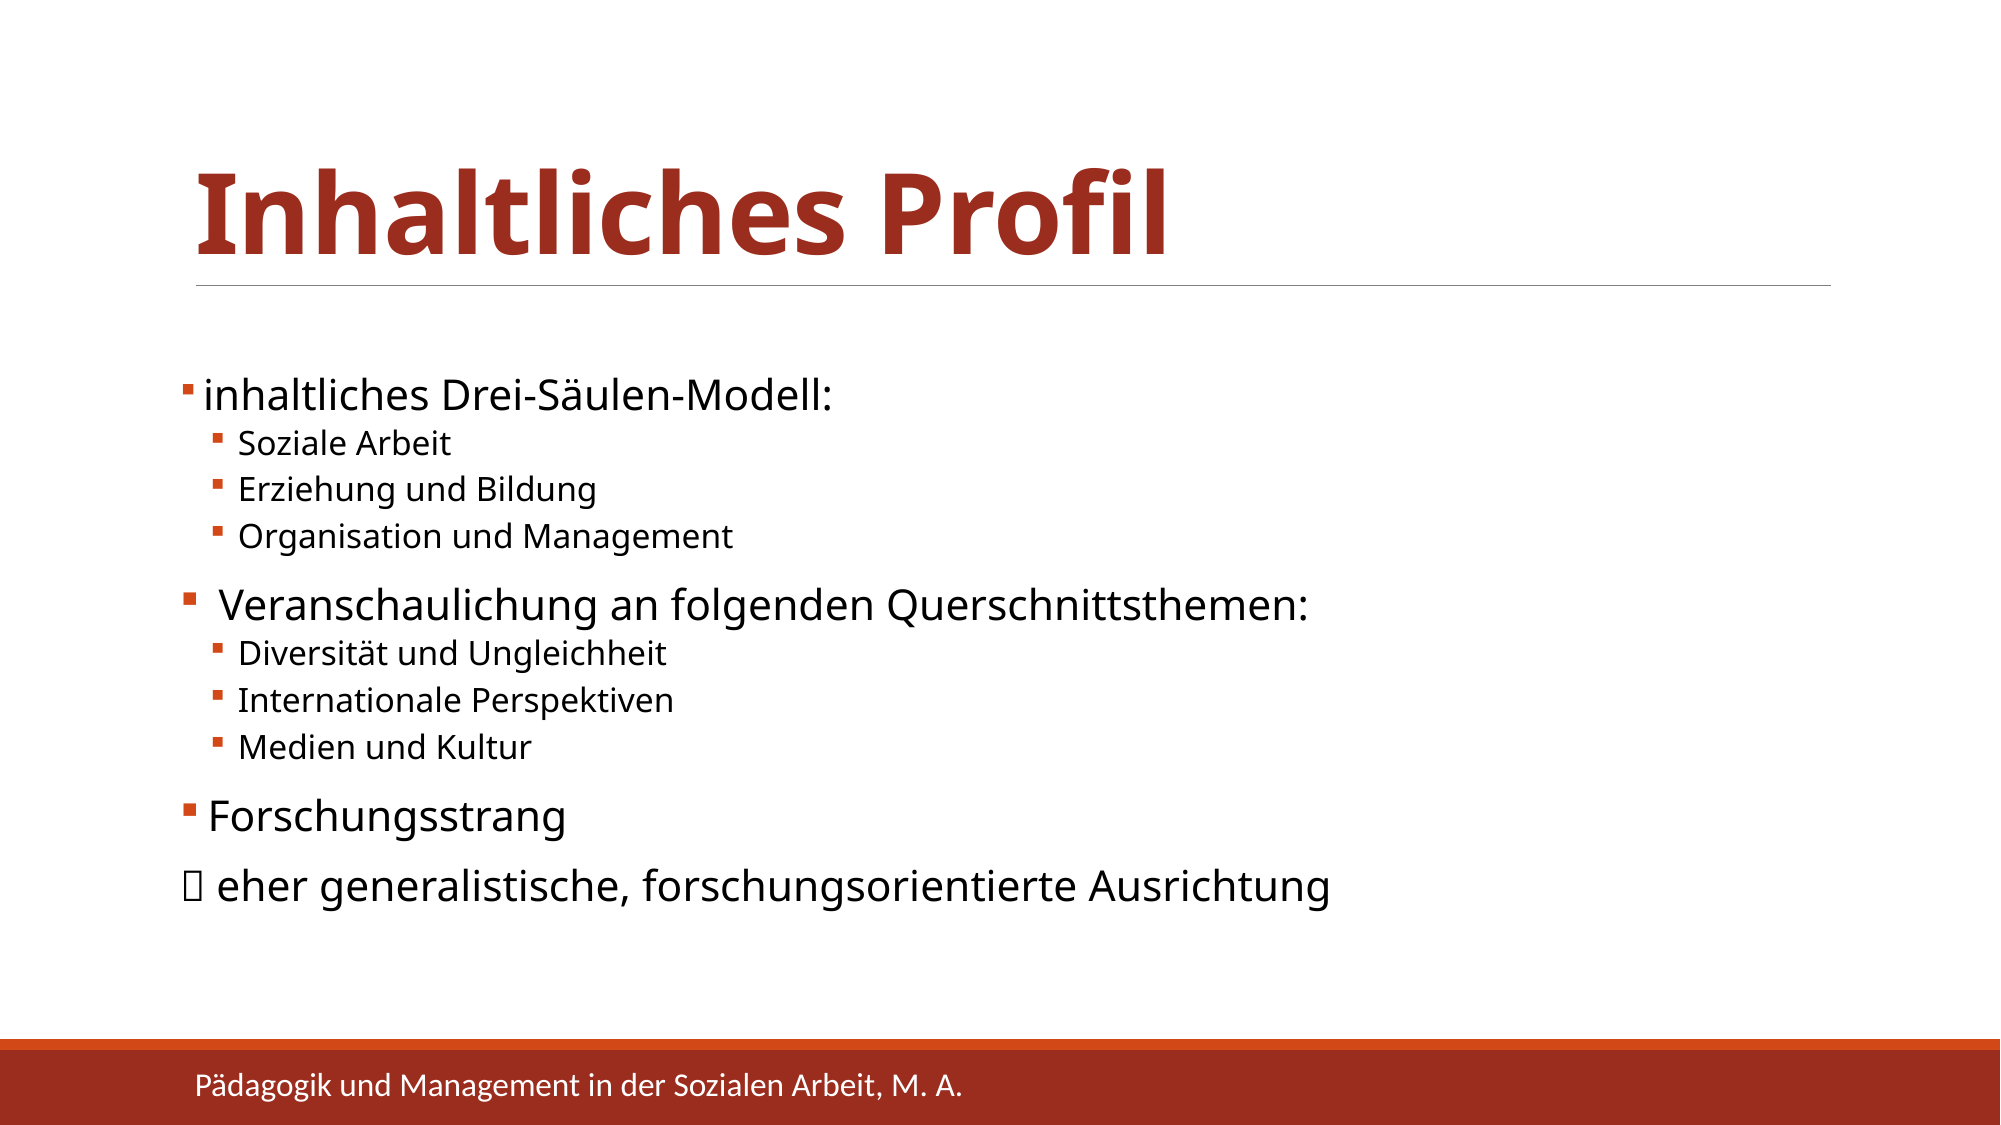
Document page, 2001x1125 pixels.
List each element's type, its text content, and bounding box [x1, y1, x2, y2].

list inhaltliches Drei-Säulen-Modell: Soziale Arbeit Erziehung und Bildung Organisation und Management Veranschaulichung an folgenden Querschnittsthemen: Diversität und Ungleichheit Internationale Perspektiven Medien und Kultur Forschungsstrang  eher generalistische, forschungsorientierte Ausrichtung [180, 302, 1830, 925]
text_box Pädagogik und Management in der Sozialen Arbeit, M. A. [179, 1055, 1036, 1125]
title Inhaltliches Profil [180, 47, 1830, 285]
